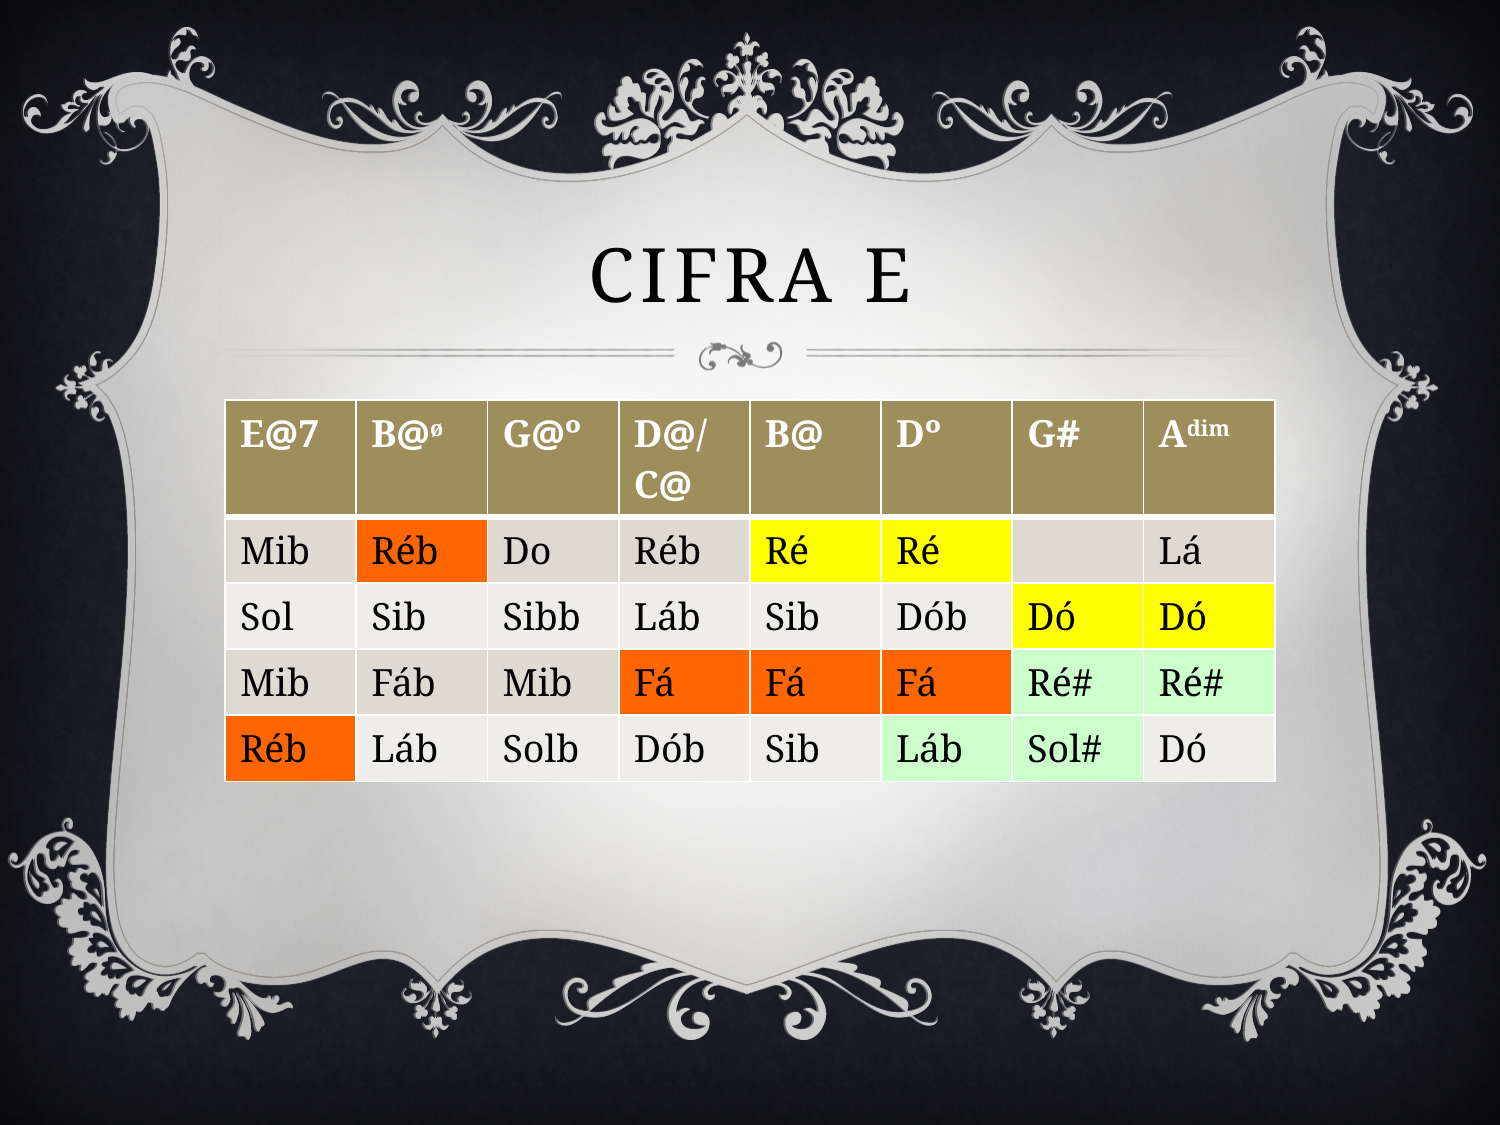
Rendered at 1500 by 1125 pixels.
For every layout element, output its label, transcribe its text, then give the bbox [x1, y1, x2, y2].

picture [0, 419, 1500, 1125]
table_header G@º [488, 401, 618, 514]
table_cell Sibb [488, 584, 618, 648]
table_cell Sib [357, 584, 487, 648]
table_cell Réb [357, 520, 487, 582]
table_header Adim [1144, 401, 1274, 514]
picture [0, 0, 1500, 265]
table_header G# [1013, 401, 1143, 514]
table_cell Ré# [1144, 650, 1274, 714]
table_cell Mib [226, 520, 355, 582]
table_cell Láb [357, 716, 487, 781]
table_cell Sib [751, 716, 880, 781]
table_cell Fá [751, 650, 880, 714]
table_cell Lá [1144, 520, 1274, 582]
table_header B@ø [357, 401, 487, 514]
table_cell Sib [751, 584, 880, 648]
table_cell Dób [882, 584, 1011, 648]
table_cell Réb [226, 716, 355, 781]
table_cell Dó [1013, 584, 1143, 648]
table_cell Ré# [1013, 650, 1143, 714]
table_cell Sol [226, 584, 355, 648]
table_cell Ré [882, 520, 1011, 582]
table_cell [1013, 520, 1143, 582]
title CIFRA e [225, 212, 1275, 325]
table_cell Dó [1144, 716, 1274, 781]
table_header B@ [751, 401, 880, 514]
table_cell Fá [882, 650, 1011, 714]
table_cell Fá [620, 650, 749, 714]
table_header Dº [882, 401, 1011, 514]
table_header D@/C@ [620, 401, 749, 514]
table_cell Mib [488, 650, 618, 714]
table_cell Láb [882, 716, 1011, 781]
table_cell Ré [751, 520, 880, 582]
table_cell Réb [620, 520, 749, 582]
table_cell Solb [488, 716, 618, 781]
table_cell Dób [620, 716, 749, 781]
table_cell Dó [1144, 584, 1274, 648]
table_header E@7 [226, 401, 355, 514]
table_cell Láb [620, 584, 749, 648]
table_cell Fáb [357, 650, 487, 714]
table_cell Sol# [1013, 716, 1143, 781]
table_cell Do [488, 520, 618, 582]
table_cell Mib [226, 650, 355, 714]
